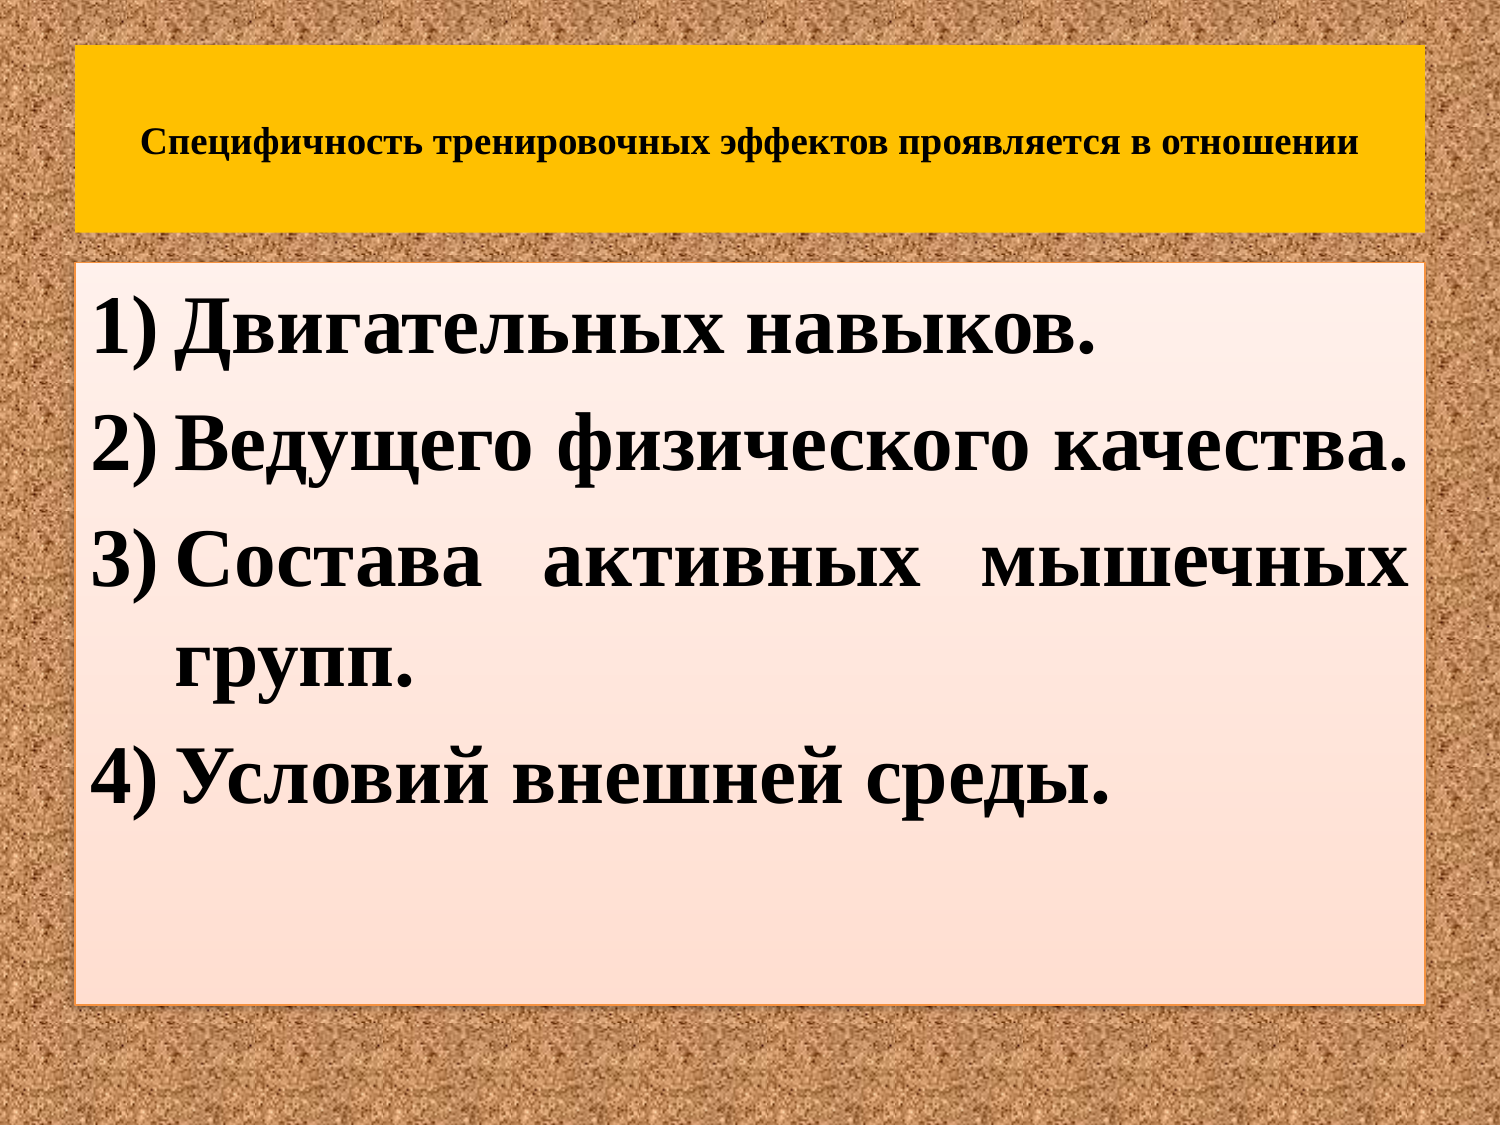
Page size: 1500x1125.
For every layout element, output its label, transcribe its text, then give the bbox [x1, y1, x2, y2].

list Двигательных навыков. Ведущего физического качества. Состава активных мышечных групп. Условий внешней среды. [74, 262, 1426, 1006]
picture [0, 0, 1500, 1125]
title Специфичность тренировочных эффектов проявляется в отношении [75, 45, 1425, 233]
